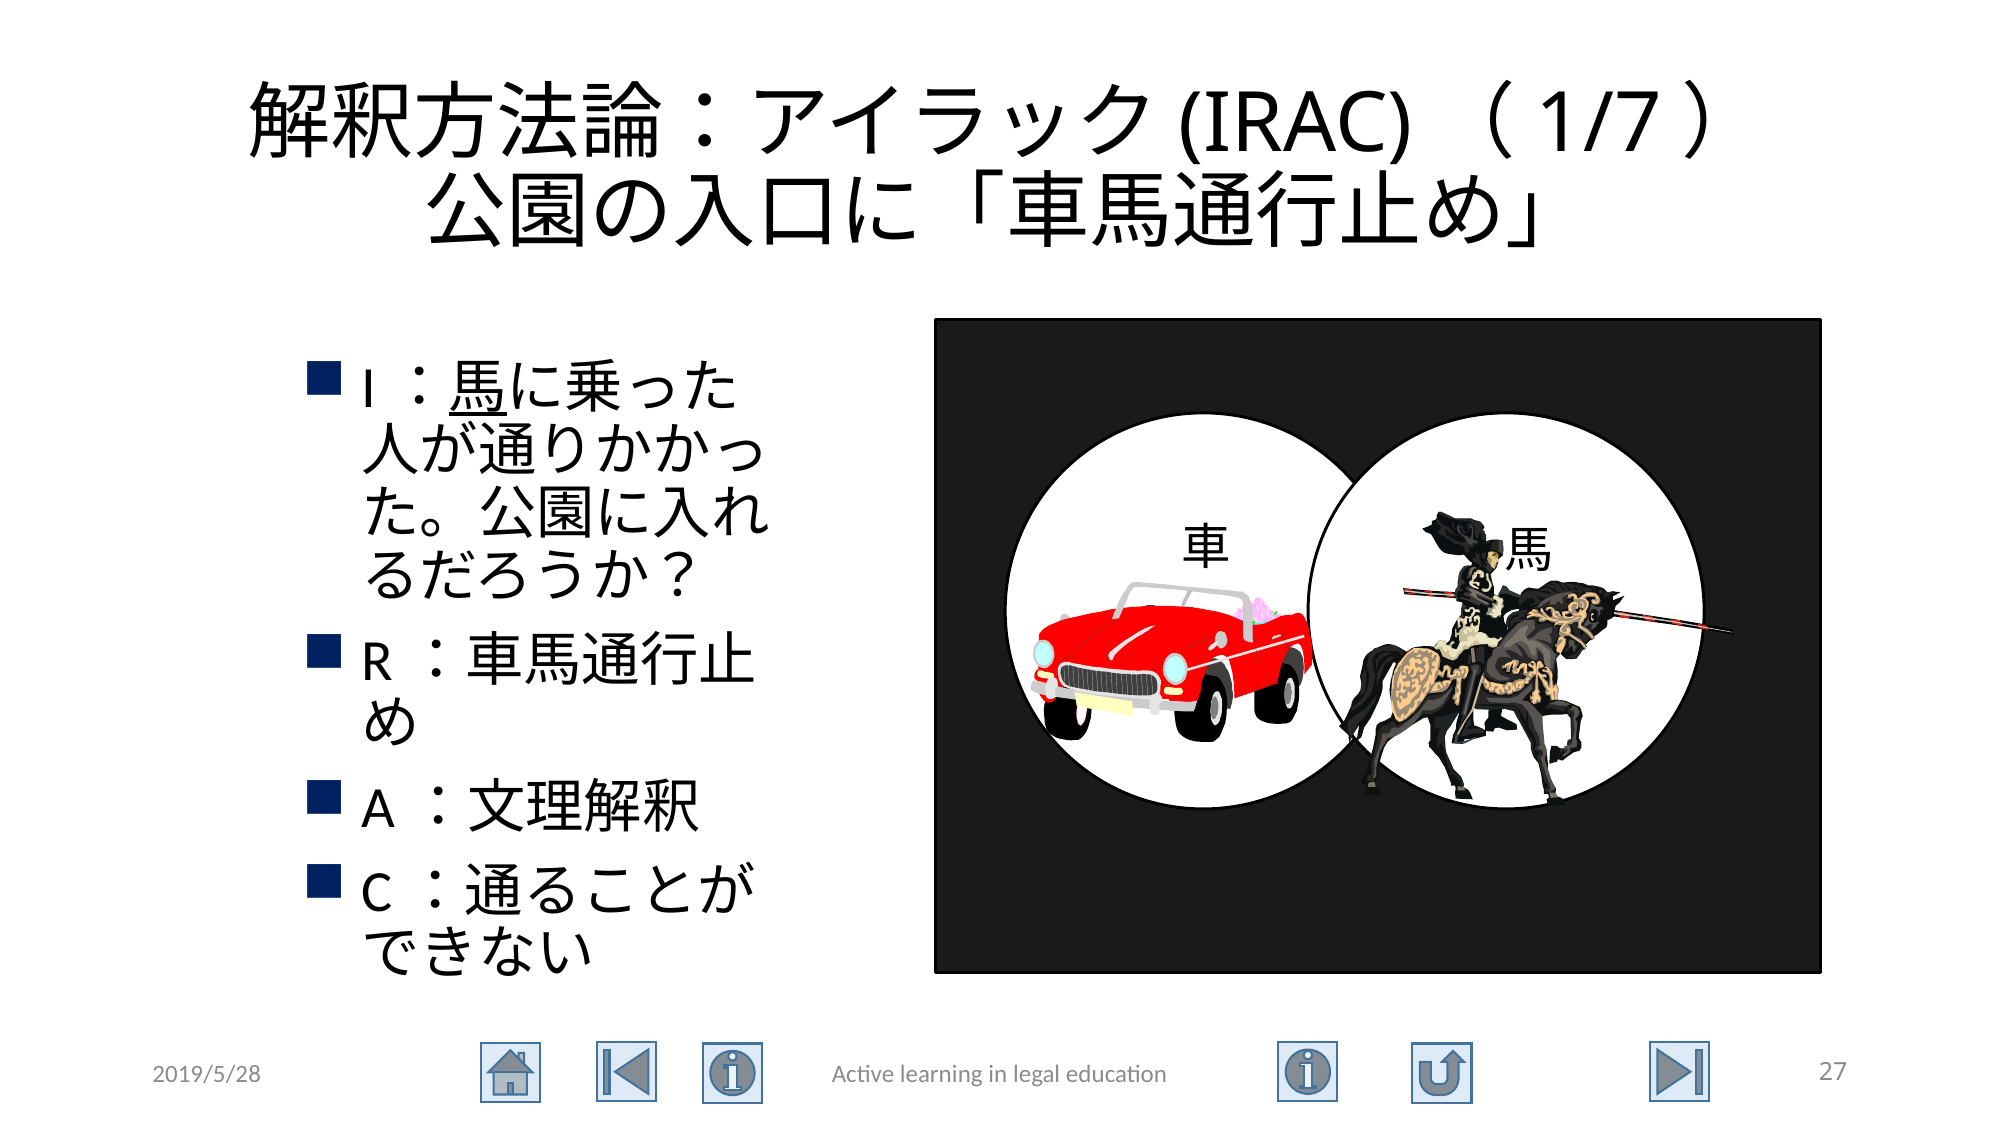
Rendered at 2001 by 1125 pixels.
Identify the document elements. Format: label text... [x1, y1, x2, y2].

picture [1337, 510, 1736, 807]
picture [1030, 581, 1316, 746]
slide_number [137, 1042, 588, 1103]
title 解釈方法論：アイラック(IRAC)（1/7） 公園の入口に「車馬通行止め」 [165, 49, 1848, 289]
slide_number 27 [1412, 1042, 1863, 1103]
list I：馬に乗った人が通りかかった。公園に入れるだろうか？ R：車馬通行止め A：文理解釈 C：通ることができない [287, 350, 800, 1059]
footer Active learning in legal education [662, 1042, 1338, 1103]
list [929, 313, 1827, 979]
